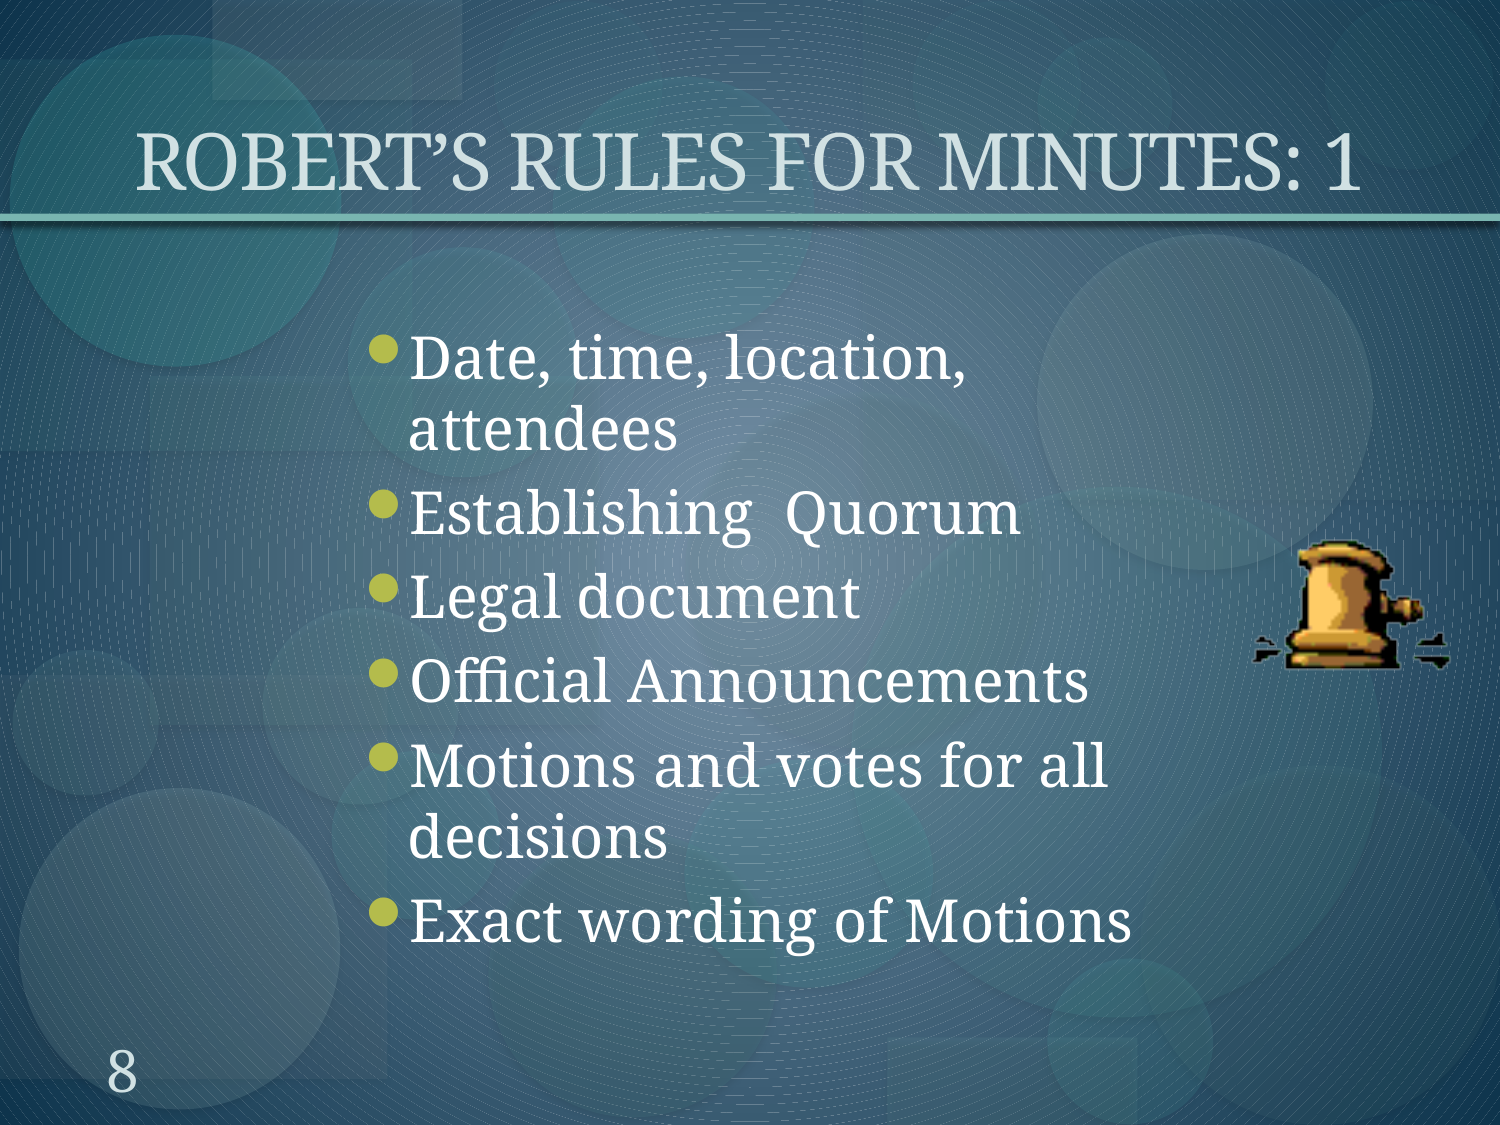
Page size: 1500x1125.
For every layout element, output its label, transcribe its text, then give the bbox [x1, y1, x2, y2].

picture [1249, 462, 1462, 677]
list Date, time, location, attendees Establishing Quorum Legal document Official Announcements Motions and votes for all decisions Exact wording of Motions [350, 312, 1188, 975]
slide_number 8 [25, 1035, 221, 1111]
title ROBERT’S RULES FOR MINUTES: 1 [75, 26, 1425, 214]
